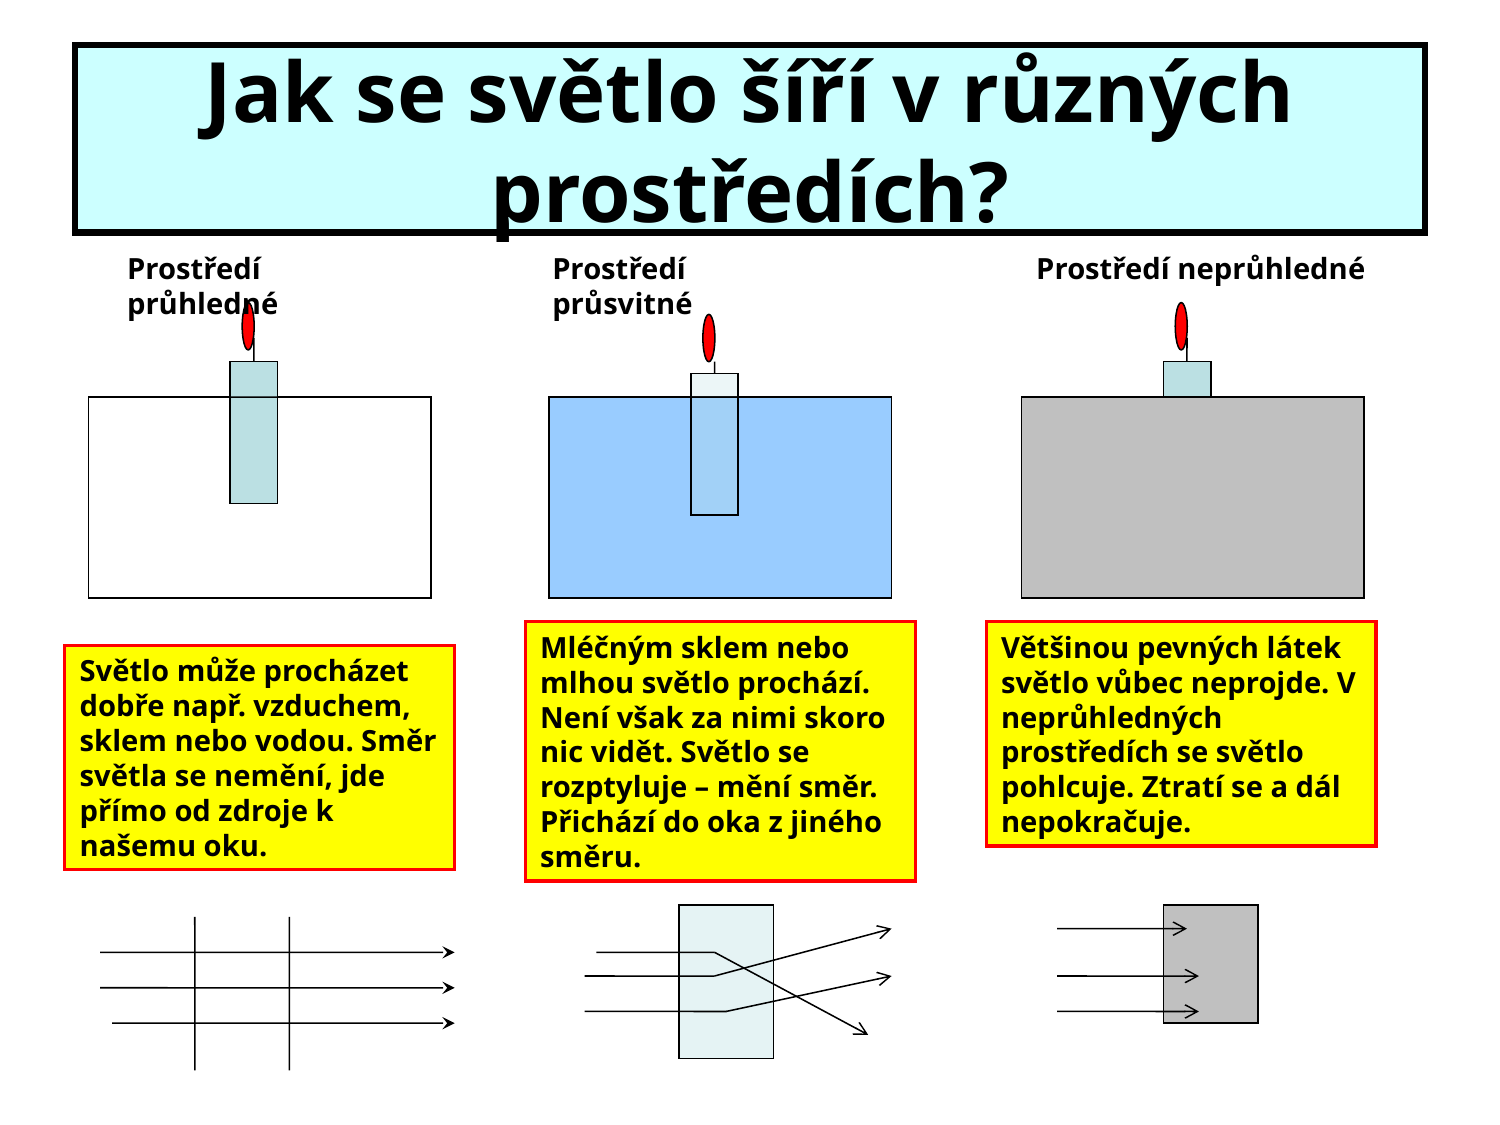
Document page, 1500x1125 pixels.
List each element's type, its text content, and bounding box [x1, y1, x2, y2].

text_box [690, 398, 739, 516]
text_box [242, 329, 255, 350]
text_box [88, 397, 431, 598]
text_box [1021, 397, 1364, 598]
text_box [230, 361, 278, 397]
text_box [549, 397, 892, 598]
text_box [726, 971, 892, 1012]
text_box [1057, 1004, 1199, 1019]
text_box [702, 329, 715, 362]
text_box Prostředí neprůhledné [1021, 243, 1388, 294]
text_box [1057, 921, 1187, 936]
title Jak se světlo šíří v různých prostředích? [74, 44, 1426, 233]
text_box [1175, 302, 1188, 350]
text_box [230, 398, 278, 504]
text_box [746, 961, 774, 983]
text_box Prostředí průhledné [112, 243, 420, 329]
text_box Mléčným sklem nebo mlhou světlo prochází. Není však za nimi skoro nic vidět. Světlo se rozptyluje – mění směr. Přichází do oka z jiného směru. [525, 621, 916, 881]
text_box Prostředí průsvitné [537, 243, 845, 329]
text_box Světlo může procházet dobře např. vzduchem, sklem nebo vodou. Směr světla se nemění, jde přímo od zdroje k našemu oku. [64, 645, 455, 870]
text_box [1163, 361, 1211, 397]
text_box [1163, 904, 1259, 1024]
text_box [797, 997, 869, 1035]
text_box [679, 904, 774, 967]
text_box [442, 1016, 455, 1030]
text_box [679, 953, 741, 976]
text_box Většinou pevných látek světlo vůbec neprojde. V neprůhledných prostředích se světlo pohlcuje. Ztratí se a dál nepokračuje. [986, 621, 1376, 847]
text_box [1057, 968, 1199, 984]
text_box [714, 925, 892, 977]
text_box [690, 373, 739, 397]
text_box [679, 969, 774, 1011]
text_box [442, 946, 455, 959]
text_box [442, 981, 455, 995]
text_box [679, 1002, 774, 1059]
